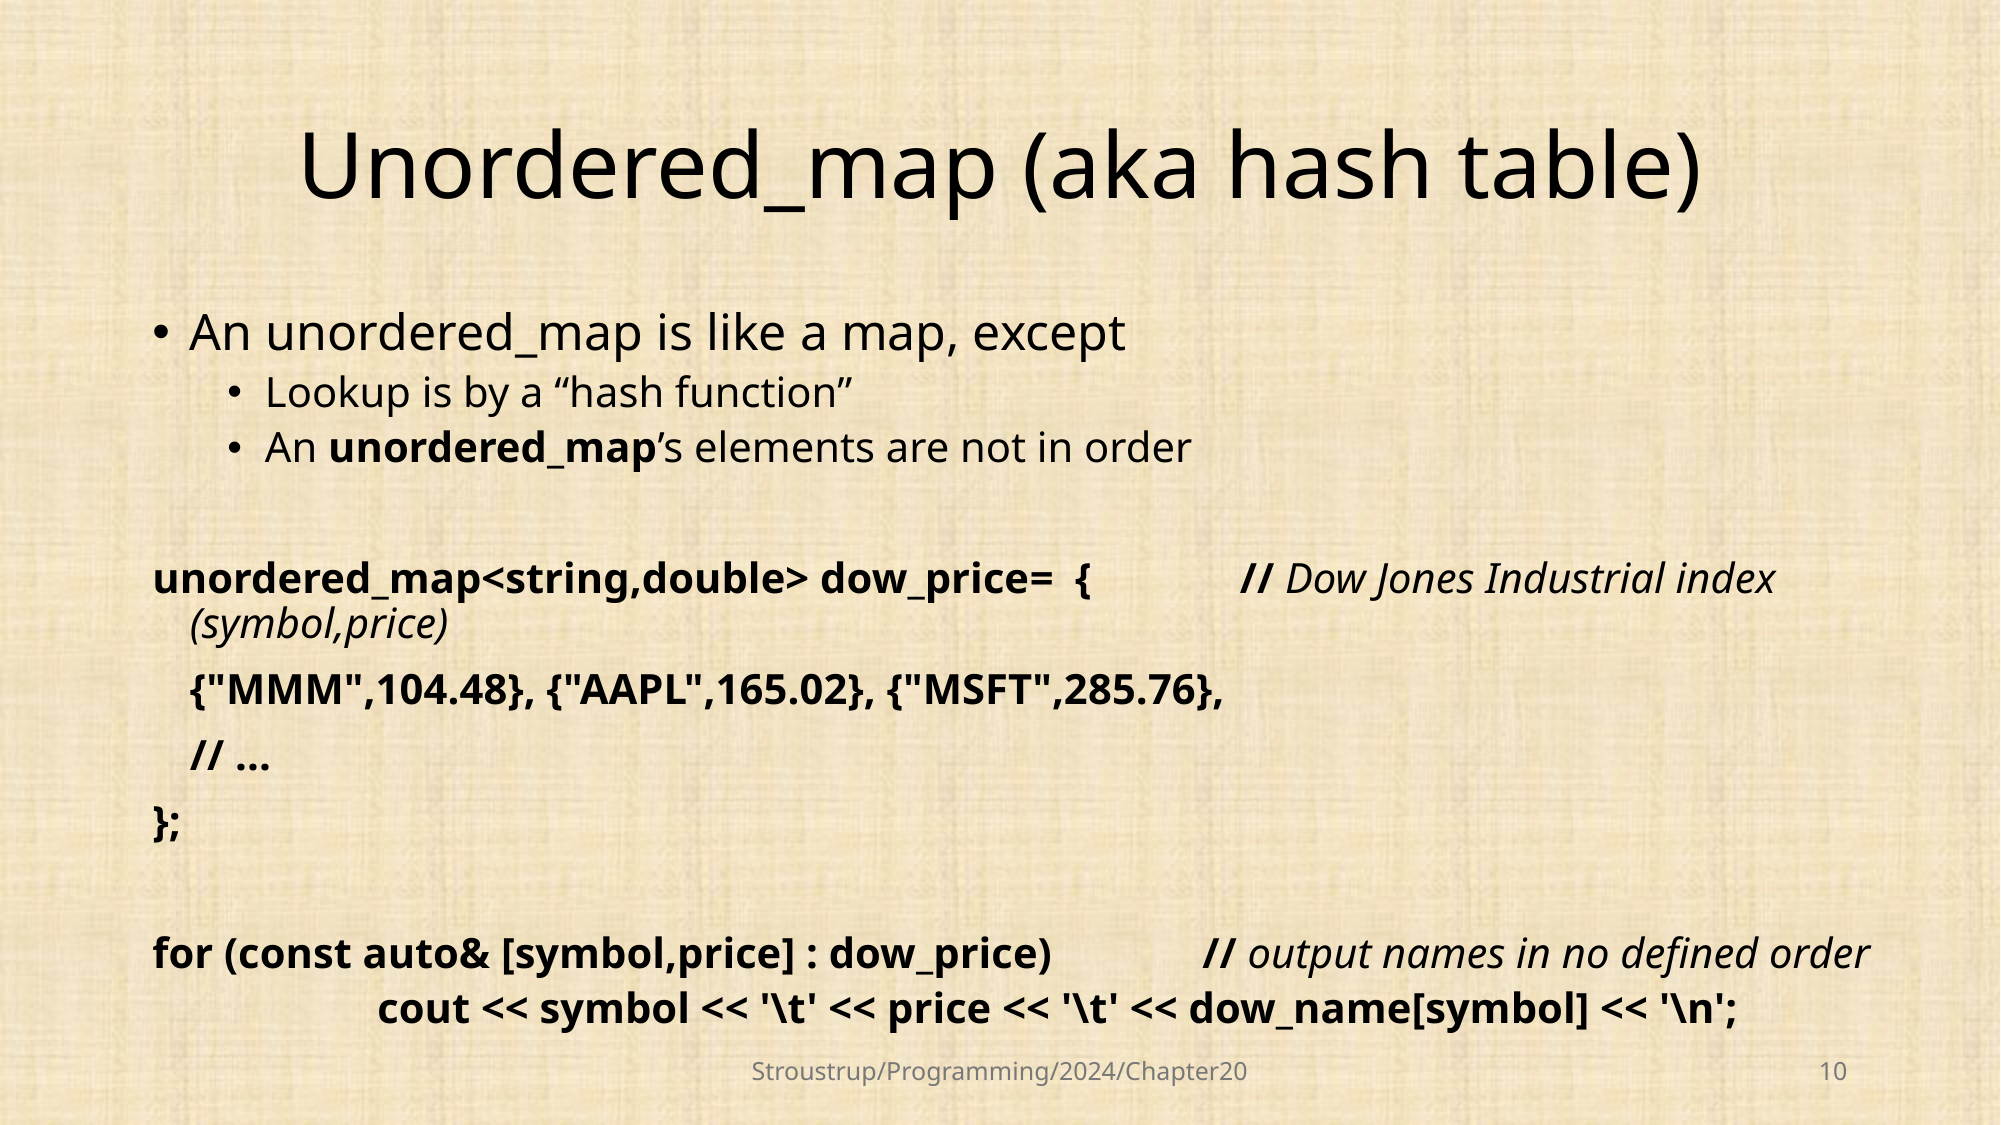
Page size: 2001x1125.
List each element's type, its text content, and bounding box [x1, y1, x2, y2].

list An unordered_map is like a map, except Lookup is by a “hash function” An unordered_map’s elements are not in order unordered_map<string,double> dow_price= { // Dow Jones Industrial index (symbol,price) {"MMM",104.48}, {"AAPL",165.02}, {"MSFT",285.76}, // ... }; for (const auto& [symbol,price] : dow_price) // output names in no defined order cout << symbol << '\t' << price << '\t' << dow_name[symbol] << '\n'; [137, 299, 1946, 1014]
slide_number 10 [1412, 1042, 1863, 1103]
title Unordered_map (aka hash table) [137, 59, 1863, 278]
picture [0, 0, 2001, 1125]
footer Stroustrup/Programming/2024/Chapter20 [662, 1042, 1338, 1103]
